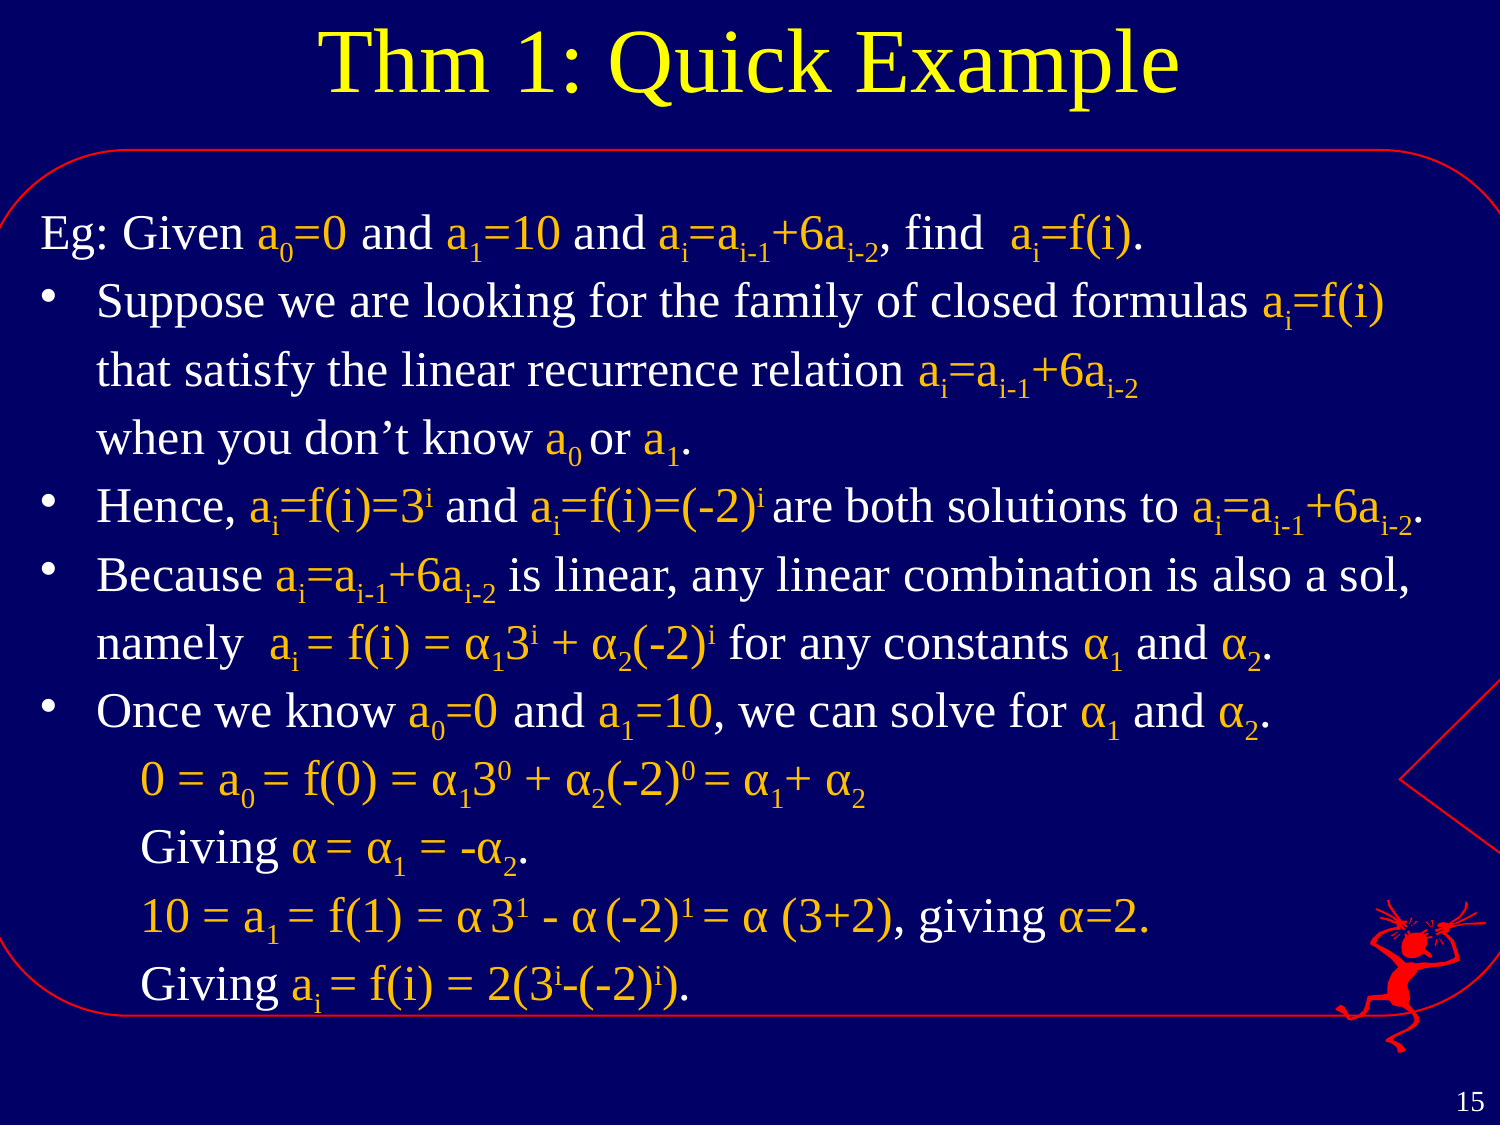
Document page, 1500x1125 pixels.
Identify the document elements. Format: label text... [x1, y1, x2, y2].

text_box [1335, 899, 1487, 1053]
text_box Eg: Given a0=0 and a1=10 and ai=ai-1+6ai-2, find ai=f(i). Suppose we are looking for the family of closed formulas ai=f(i) that satisfy the linear recurrence relation ai=ai-1+6ai-2 when you don’t know a0 or a1. Hence, ai=f(i)=3i and ai=f(i)=(-2)i are both solutions to ai=ai-1+6ai-2. Because ai=ai-1+6ai-2 is linear, any linear combination is also a sol, namely ai = f(i) = α13i + α2(-2)i for any constants α1 and α2. Once we know a0=0 and a1=10, we can solve for α1 and α2. 0 = a0 = f(0) = α130 + α2(-2)0 = α1+ α2 Giving α = α1 = -α2. 10 = a1 = f(1) = α 31 - α (-2)1 = α (3+2), giving α=2. Giving ai = f(i) = 2(3i-(-2)i). [0, 149, 1500, 1016]
title Thm 1: Quick Example [112, 0, 1388, 113]
